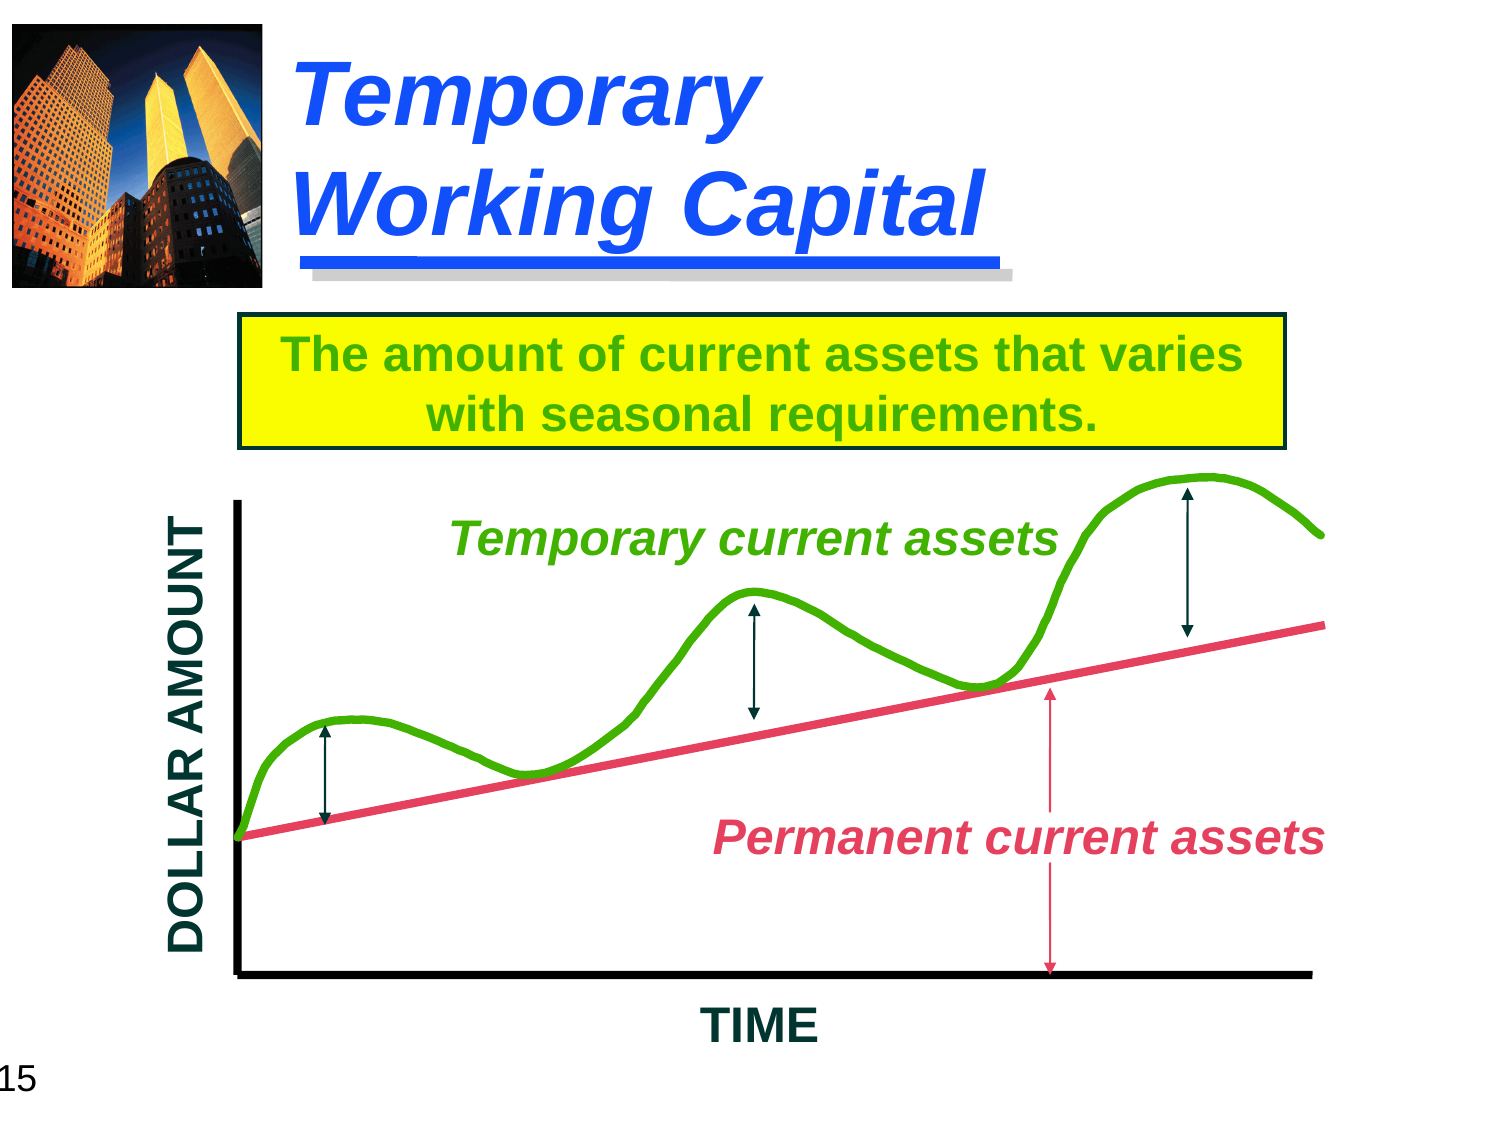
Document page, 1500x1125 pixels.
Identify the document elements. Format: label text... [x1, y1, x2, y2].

text_box DOLLAR AMOUNT [144, 501, 220, 971]
text_box [237, 477, 1321, 838]
text_box [747, 603, 761, 721]
title Temporary Working Capital [275, 0, 1150, 288]
text_box [1043, 687, 1057, 813]
text_box [318, 724, 332, 826]
text_box Permanent current assets [697, 797, 1342, 873]
picture [12, 24, 263, 288]
text_box [1181, 487, 1194, 638]
text_box TIME [684, 985, 835, 1060]
list The amount of current assets that varies with seasonal requirements. [239, 314, 1286, 448]
text_box Temporary current assets [433, 498, 1076, 573]
text_box [1043, 862, 1057, 976]
